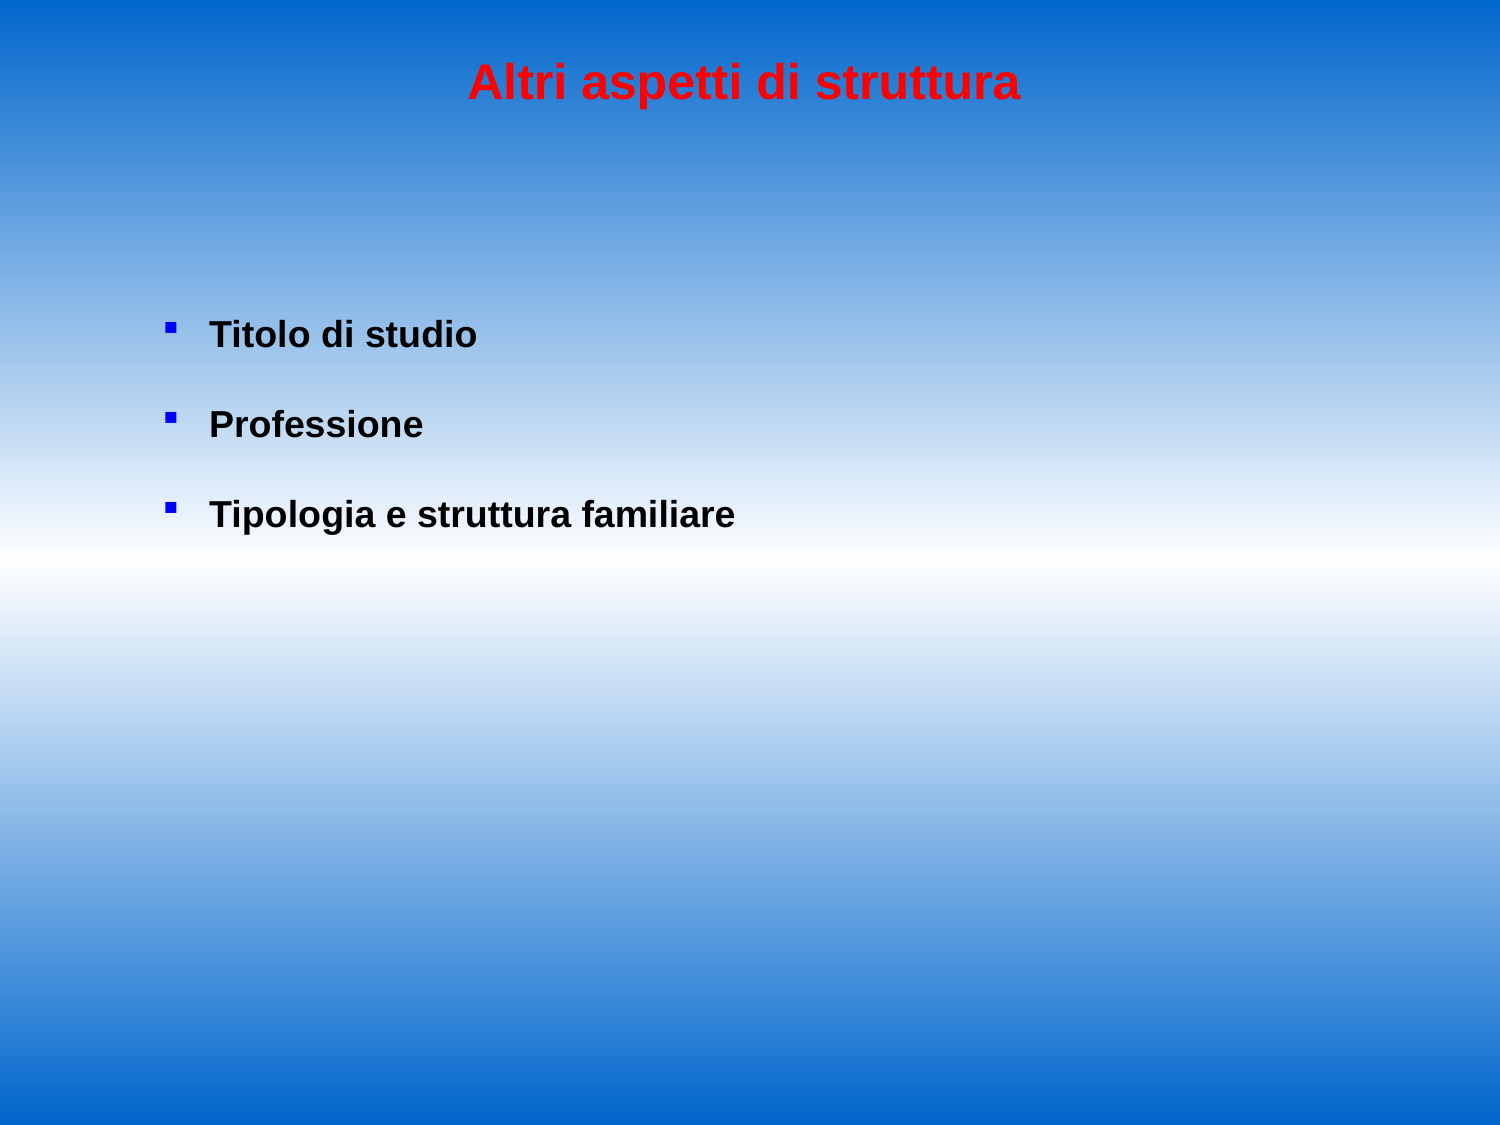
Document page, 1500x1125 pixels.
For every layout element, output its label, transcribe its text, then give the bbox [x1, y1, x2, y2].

text_box Titolo di studio Professione Tipologia e struttura familiare [147, 302, 1329, 633]
text_box Altri aspetti di struttura [88, 42, 1400, 118]
